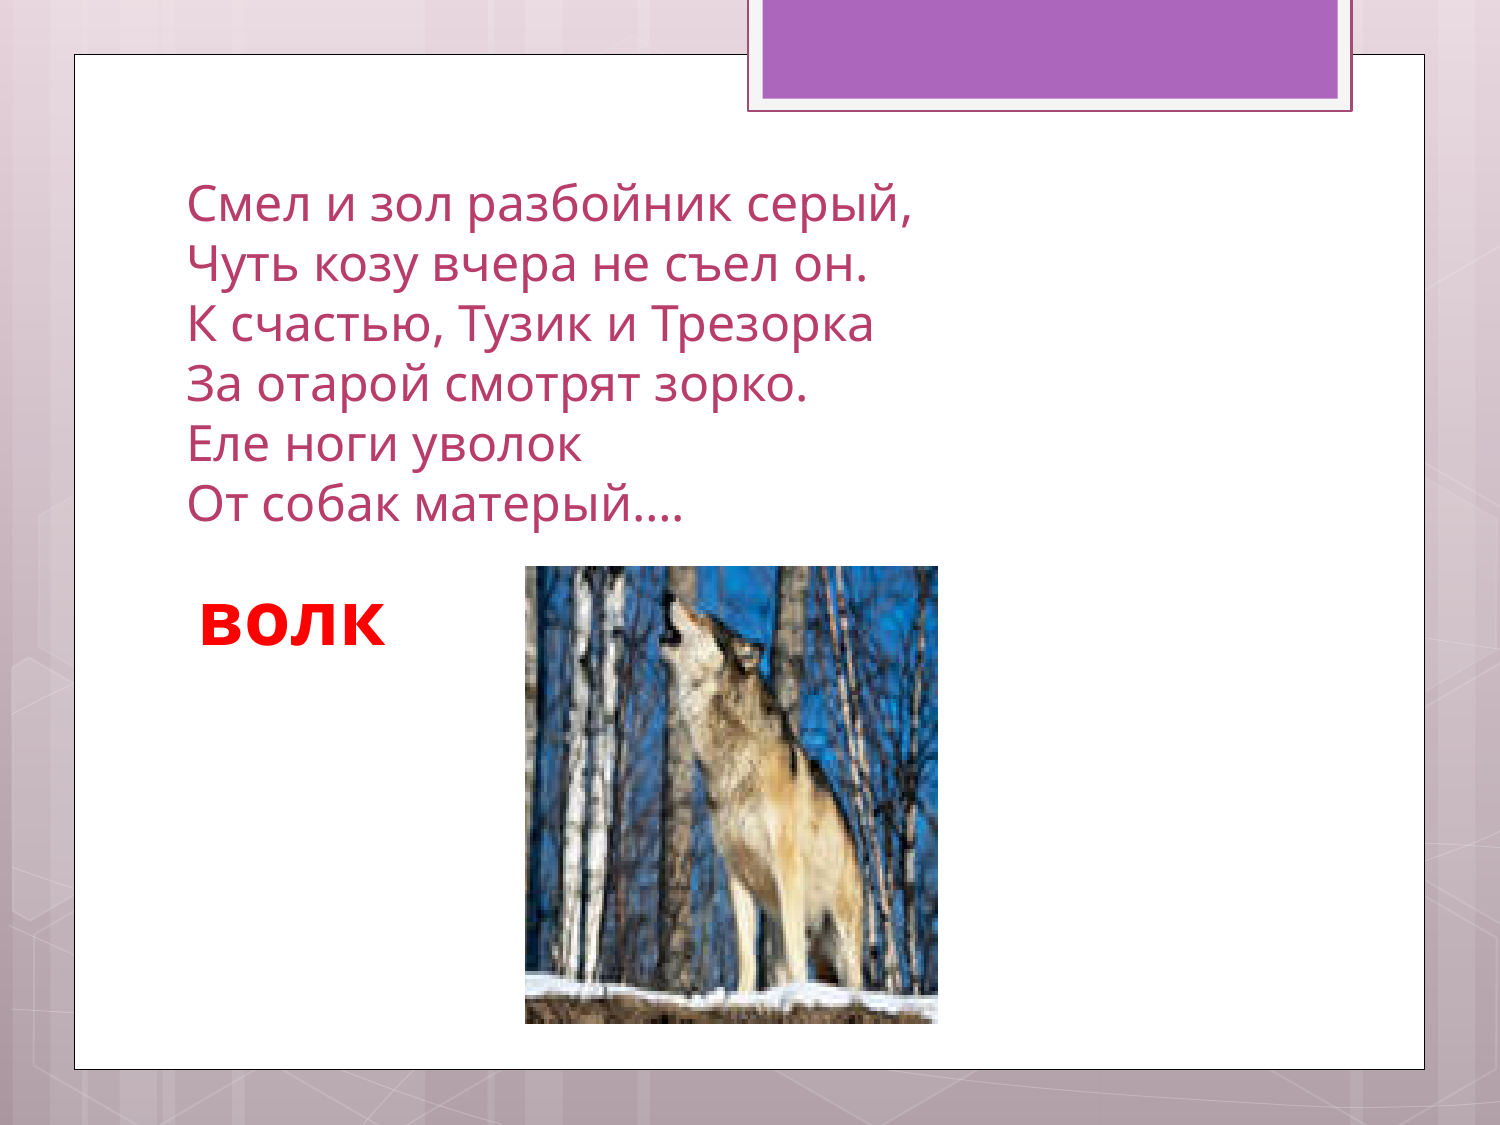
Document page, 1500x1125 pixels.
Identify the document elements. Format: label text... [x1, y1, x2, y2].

picture [525, 566, 938, 1024]
title Смел и зол разбойник серый, Чуть козу вчера не съел он. К счастью, Тузик и Трезорка За отарой смотрят зорко. Еле ноги уволок От собак матерый…. [171, 137, 1324, 539]
list волк [171, 562, 1283, 957]
